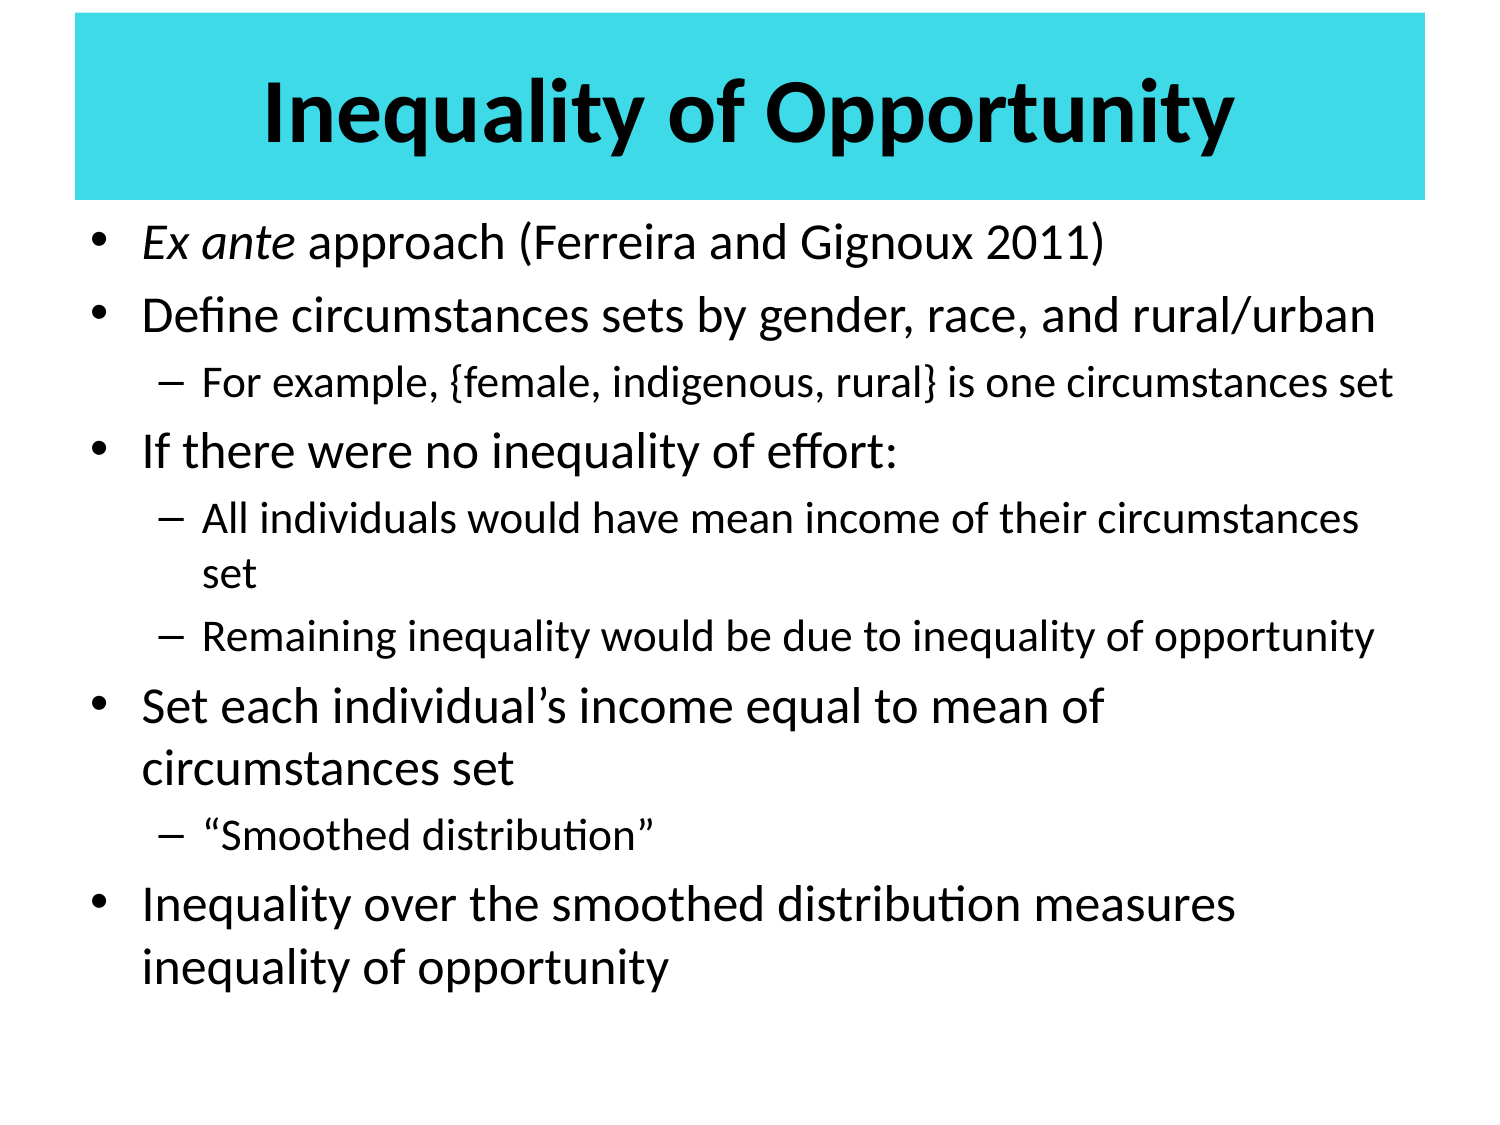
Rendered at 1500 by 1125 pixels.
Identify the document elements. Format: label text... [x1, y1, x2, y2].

list Ex ante approach (Ferreira and Gignoux 2011) Define circumstances sets by gender, race, and rural/urban For example, {female, indigenous, rural} is one circumstances set If there were no inequality of effort: All individuals would have mean income of their circumstances set Remaining inequality would be due to inequality of opportunity Set each individual’s income equal to mean of circumstances set “Smoothed distribution” Inequality over the smoothed distribution measures inequality of opportunity [75, 200, 1425, 1100]
title Inequality of Opportunity [75, 12, 1425, 200]
